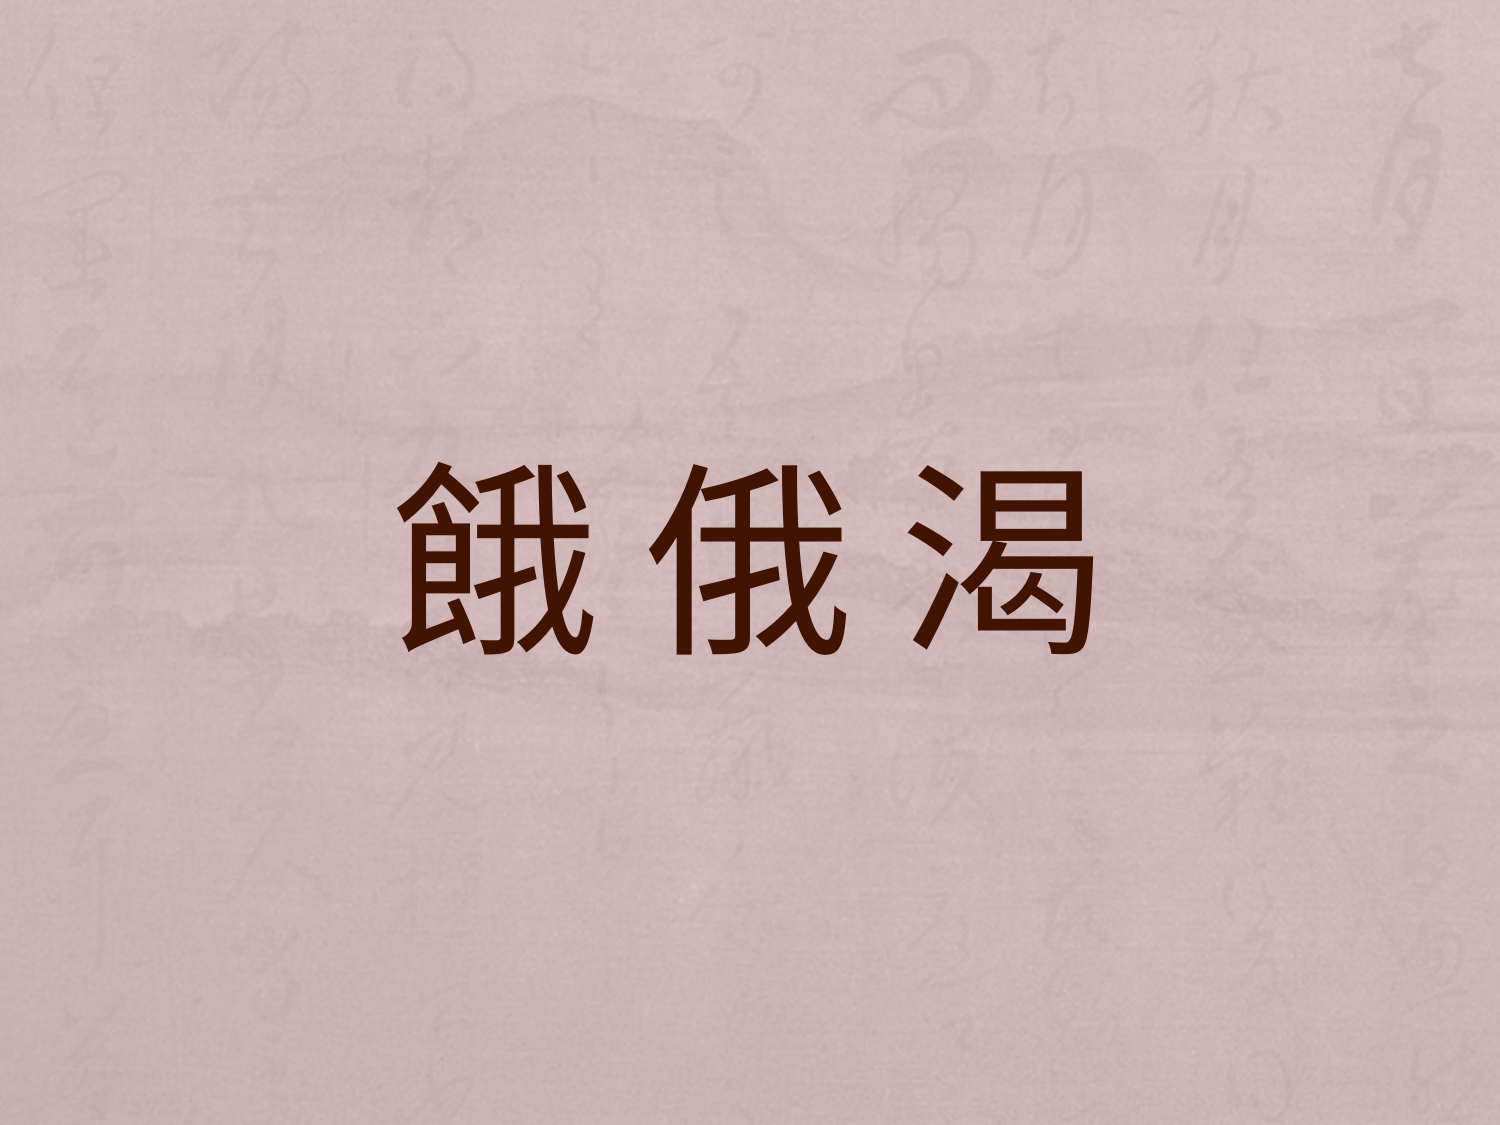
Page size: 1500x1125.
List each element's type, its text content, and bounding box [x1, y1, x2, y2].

title 餓 俄 渴 [112, 37, 1388, 1088]
